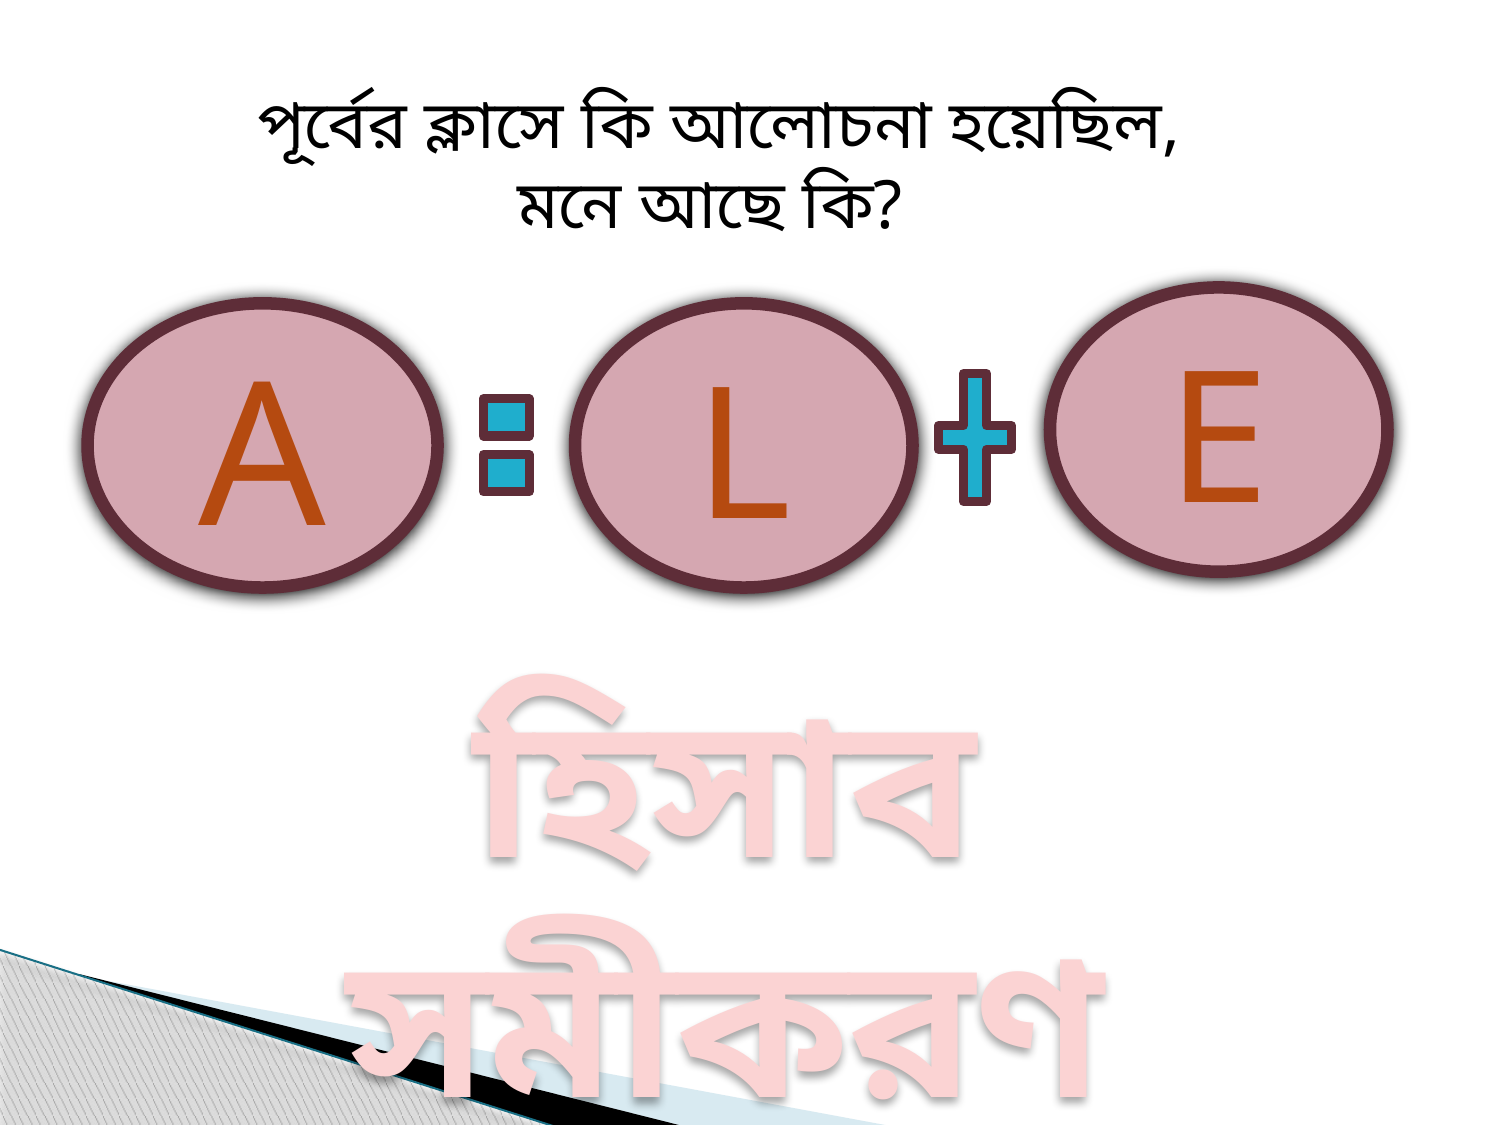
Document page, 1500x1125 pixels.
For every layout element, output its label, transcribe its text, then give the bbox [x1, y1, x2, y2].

text_box হিসাব সমীকরণ [199, 649, 1251, 1125]
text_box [87, 287, 1388, 588]
text_box পূর্বের ক্লাসে কি আলোচনা হয়েছিল, মনে আছে কি? [187, 74, 1250, 250]
